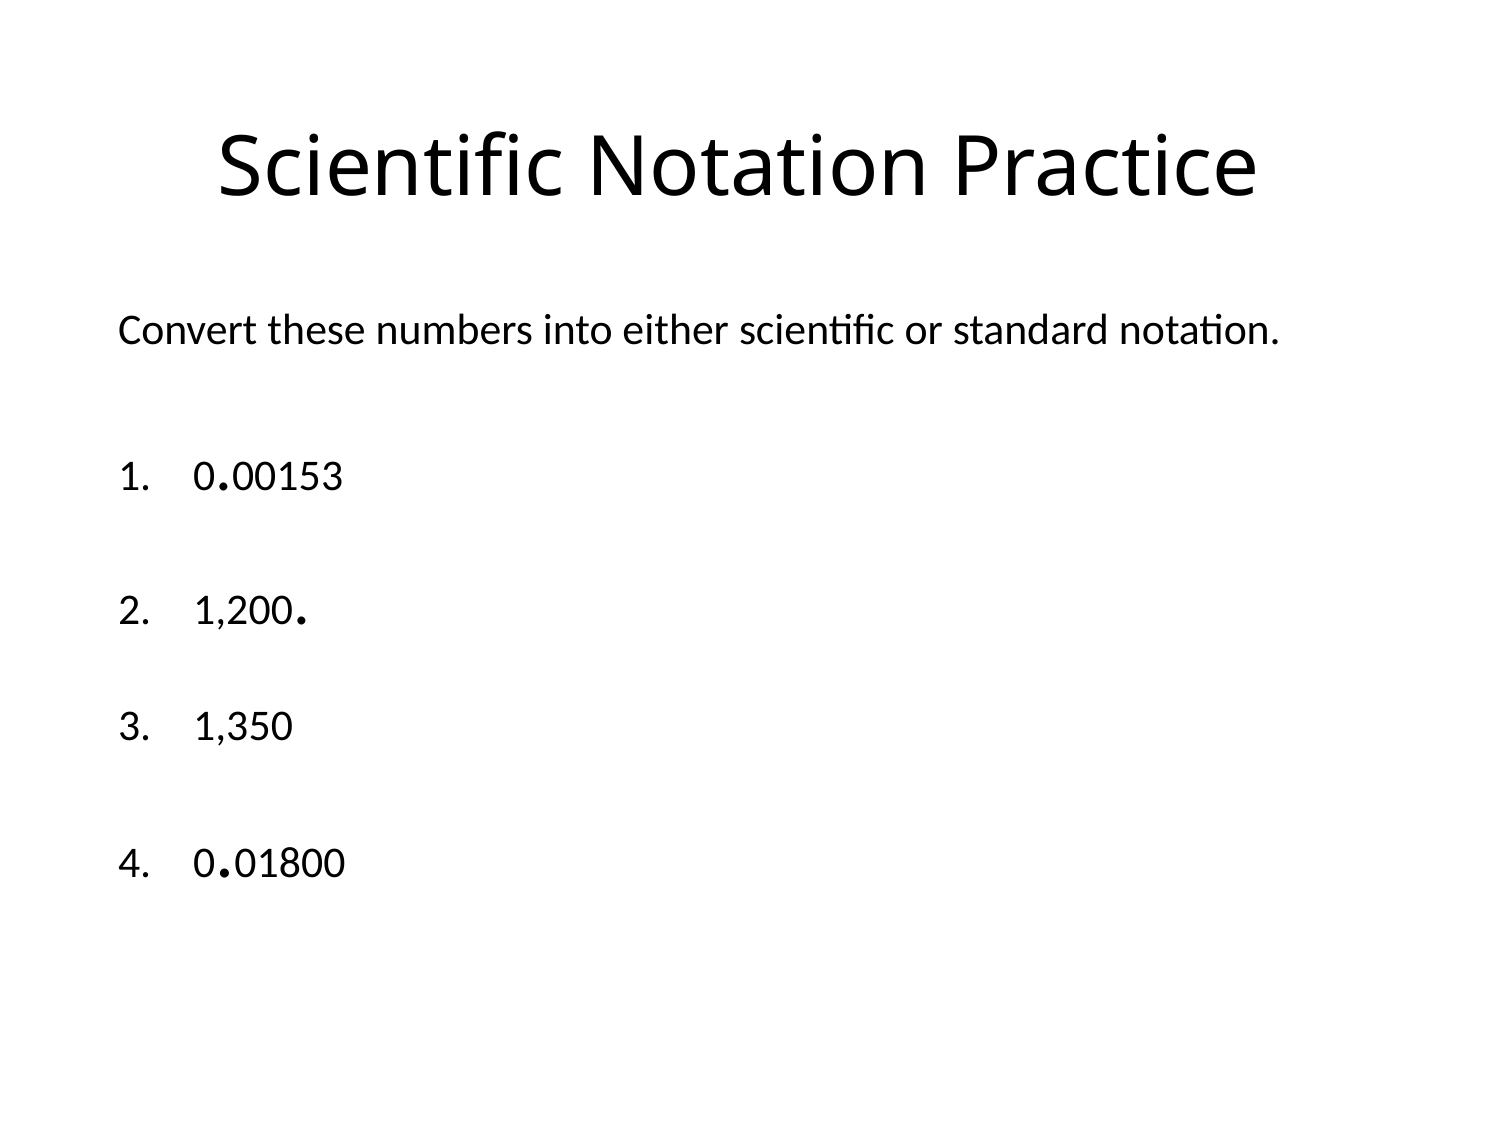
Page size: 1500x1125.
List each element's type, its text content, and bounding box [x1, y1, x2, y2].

list Convert these numbers into either scientific or standard notation. 0.00153 1,200. 1,350 0.01800 [103, 299, 1397, 1014]
title Scientific Notation Practice [103, 59, 1397, 278]
